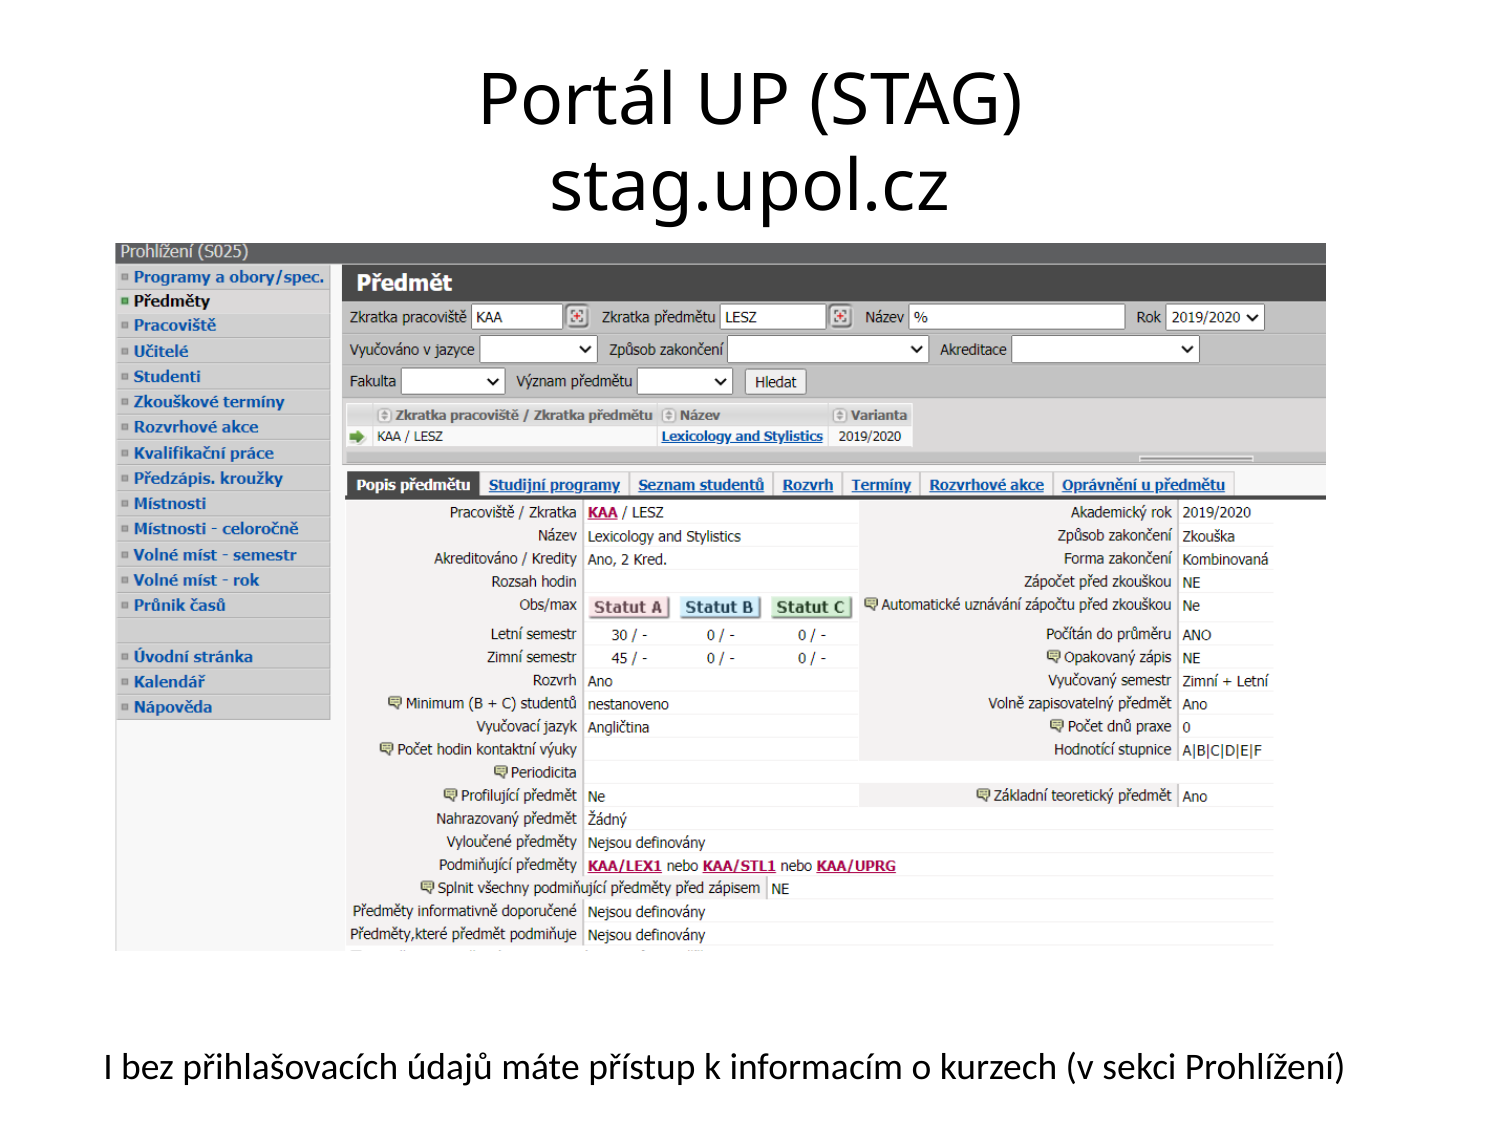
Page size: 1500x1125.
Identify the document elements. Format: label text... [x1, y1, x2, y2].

title Portál UP (STAG) stag.upol.cz [75, 45, 1425, 233]
text_box I bez přihlašovacích údajů máte přístup k informacím o kurzech (v sekci Prohlížení) [88, 1034, 1459, 1095]
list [85, 243, 1327, 951]
